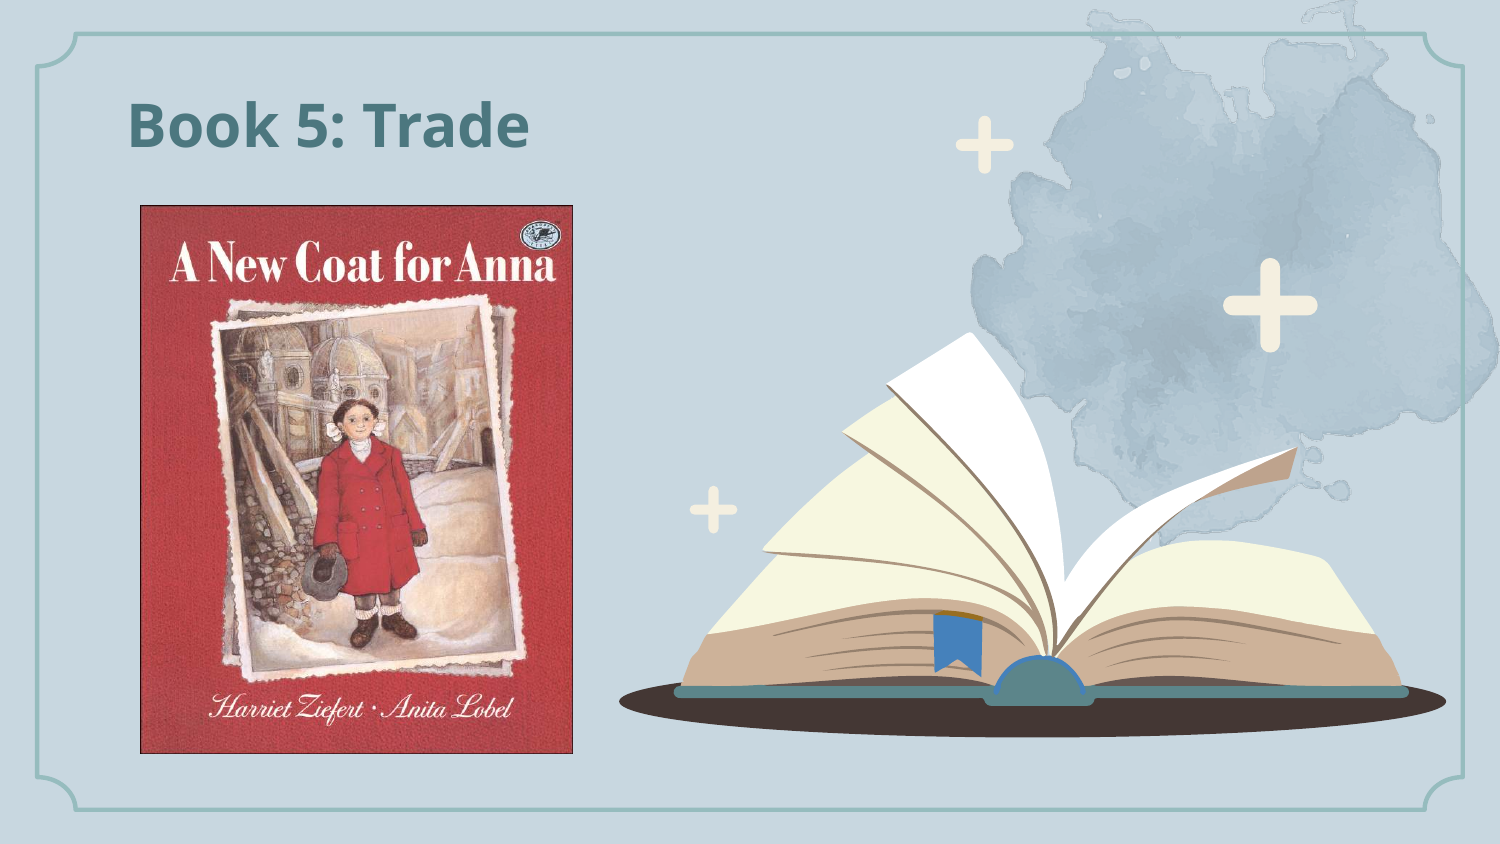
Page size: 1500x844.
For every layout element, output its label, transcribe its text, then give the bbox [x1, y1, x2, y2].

picture [140, 204, 574, 754]
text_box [618, 332, 1447, 738]
text_box [1223, 257, 1318, 330]
text_box [955, 115, 1014, 174]
title Book 5: Trade [111, 50, 1014, 195]
